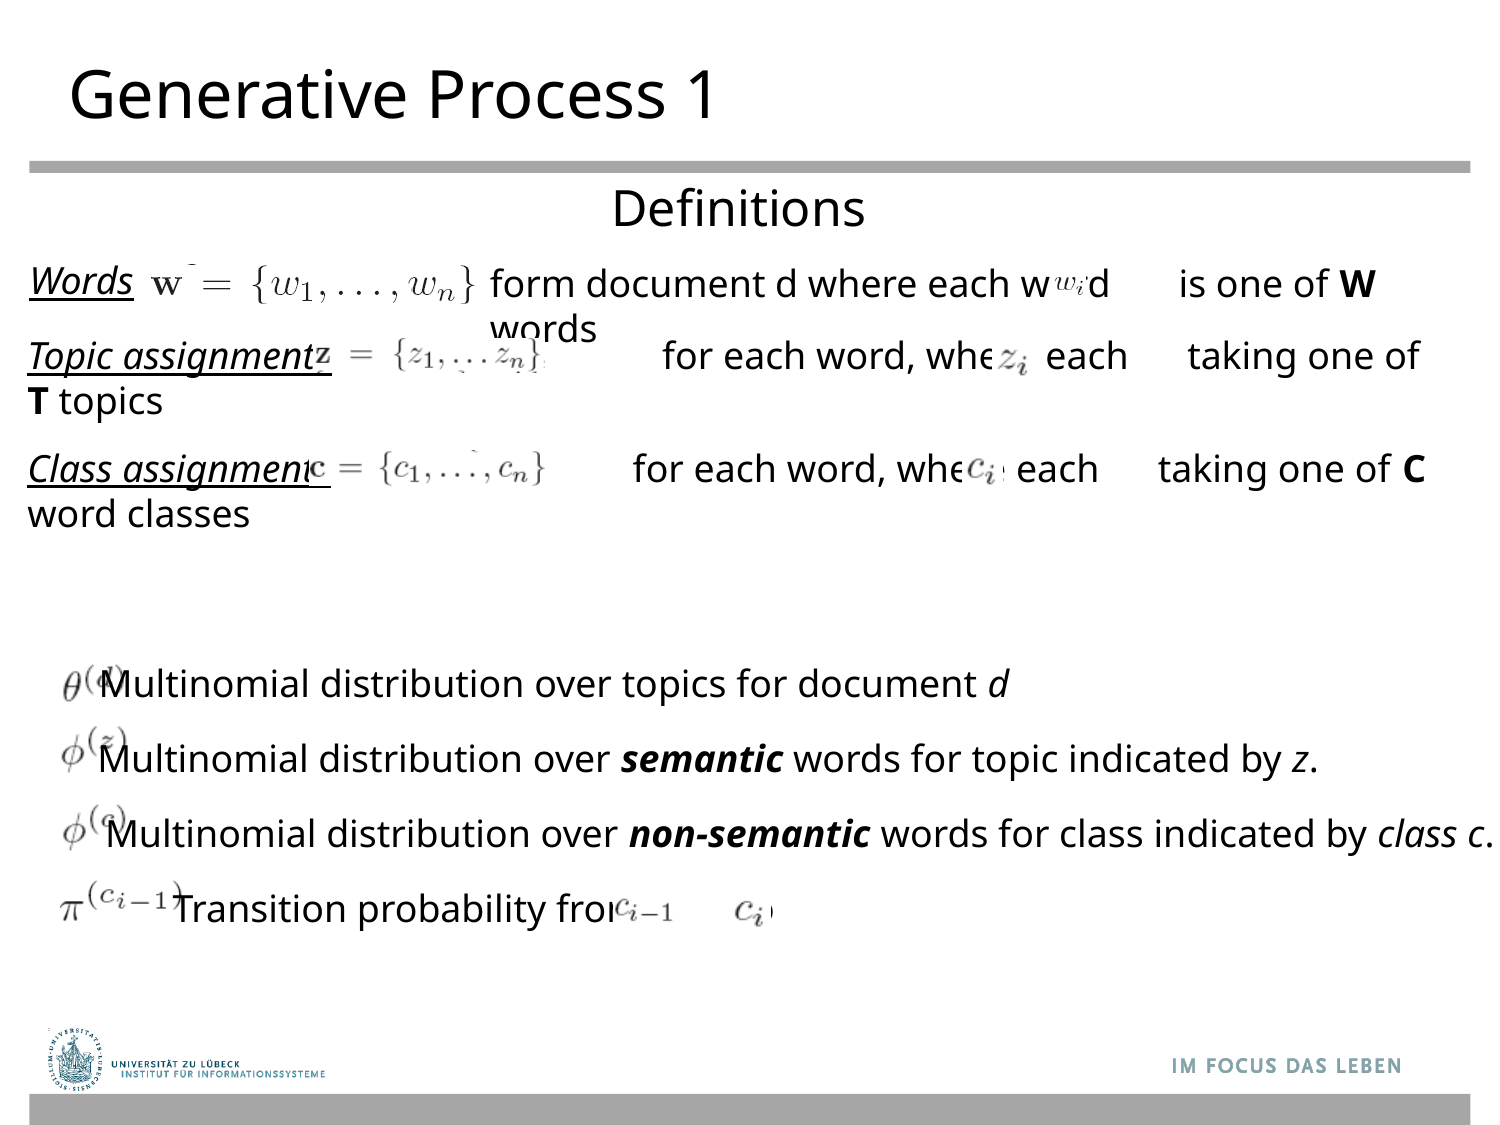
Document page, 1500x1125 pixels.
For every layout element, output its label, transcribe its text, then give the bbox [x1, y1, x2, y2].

text_box Multinomial distribution over semantic words for topic indicated by z. [82, 727, 1344, 787]
text_box Definitions [596, 168, 882, 244]
picture [1050, 268, 1086, 298]
picture [59, 801, 130, 858]
picture [313, 338, 546, 373]
picture [59, 876, 185, 928]
picture [961, 446, 1003, 491]
text_box Class assignments for each word, where each taking one of C word classes [12, 437, 1475, 543]
text_box Multinomial distribution over topics for document d [83, 652, 1034, 712]
text_box form document d where each word is one of W words [474, 252, 1475, 357]
title Generative Process 1 [53, 44, 1403, 149]
text_box Transition probability from to [157, 877, 810, 937]
picture [729, 884, 771, 934]
picture [59, 662, 127, 708]
picture [991, 341, 1035, 382]
text_box Words [14, 249, 149, 310]
picture [149, 264, 478, 305]
picture [309, 449, 545, 486]
text_box Topic assignments for each word, where each taking one of T topics [12, 324, 1466, 430]
picture [612, 888, 679, 928]
picture [59, 714, 130, 780]
text_box Multinomial distribution over non-semantic words for class indicated by class c. [131, 802, 1500, 862]
picture [1173, 1058, 1400, 1073]
